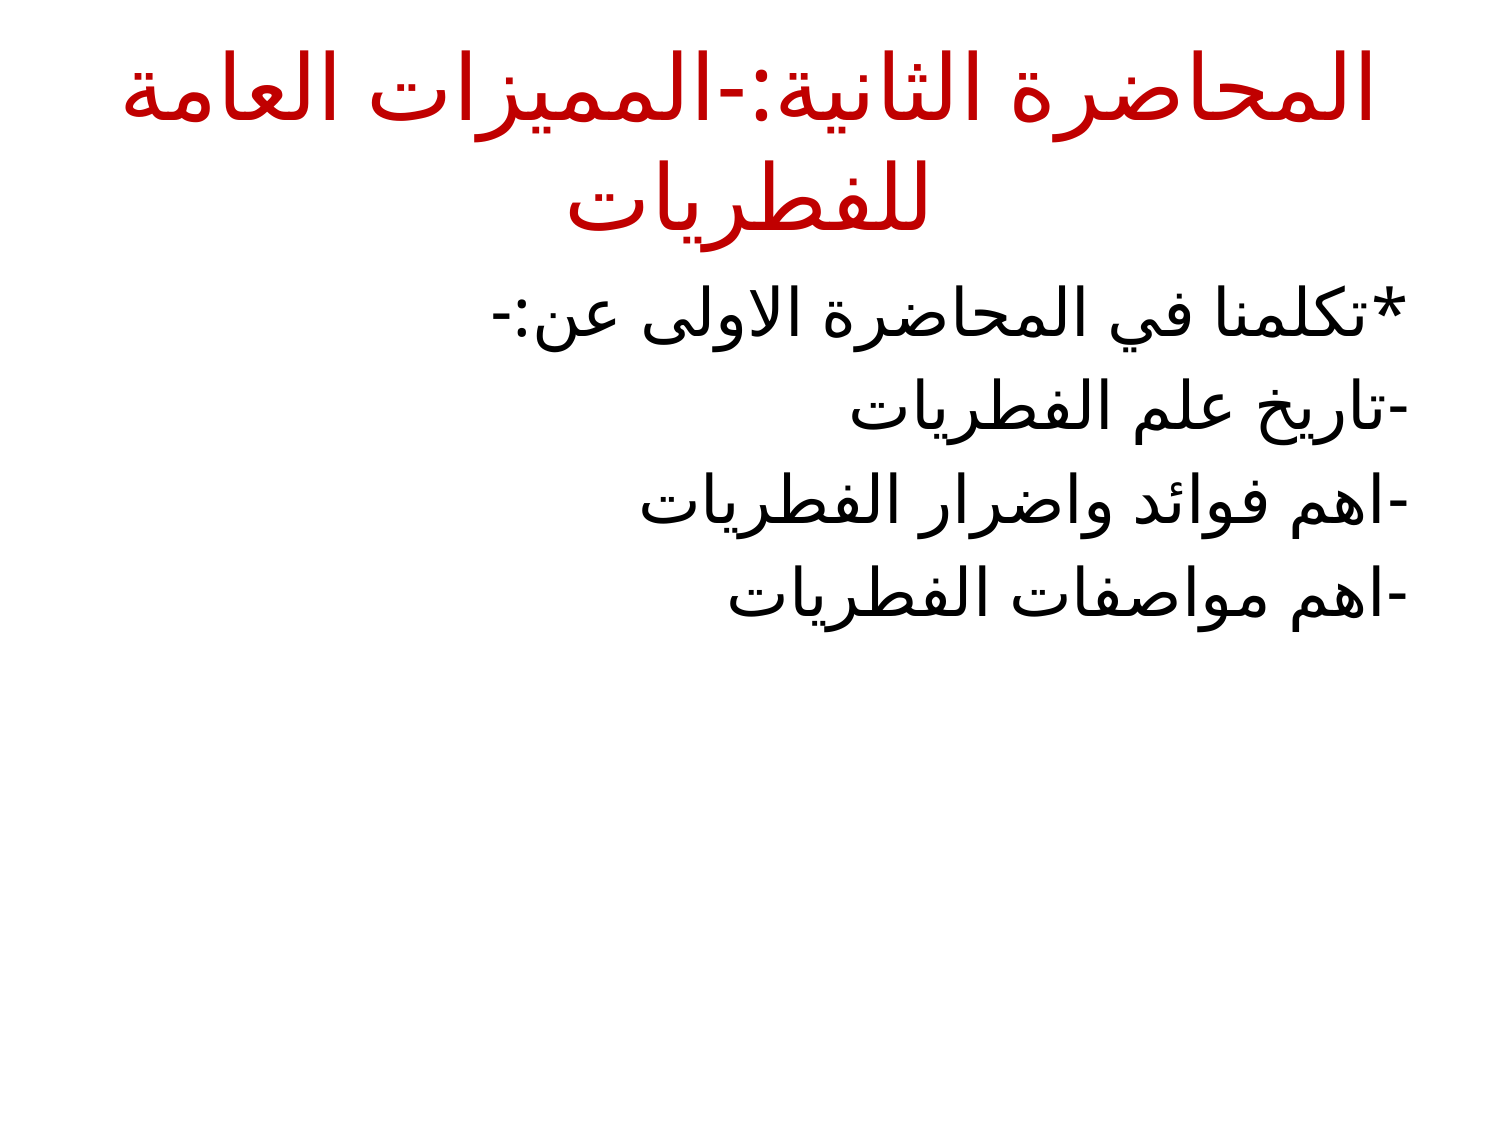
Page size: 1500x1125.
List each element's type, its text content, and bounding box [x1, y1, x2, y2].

list *تكلمنا في المحاضرة الاولى عن:- -تاريخ علم الفطريات -اهم فوائد واضرار الفطريات -اهم مواصفات الفطريات [75, 262, 1425, 1005]
title المحاضرة الثانية:-المميزات العامة للفطريات [75, 45, 1425, 233]
